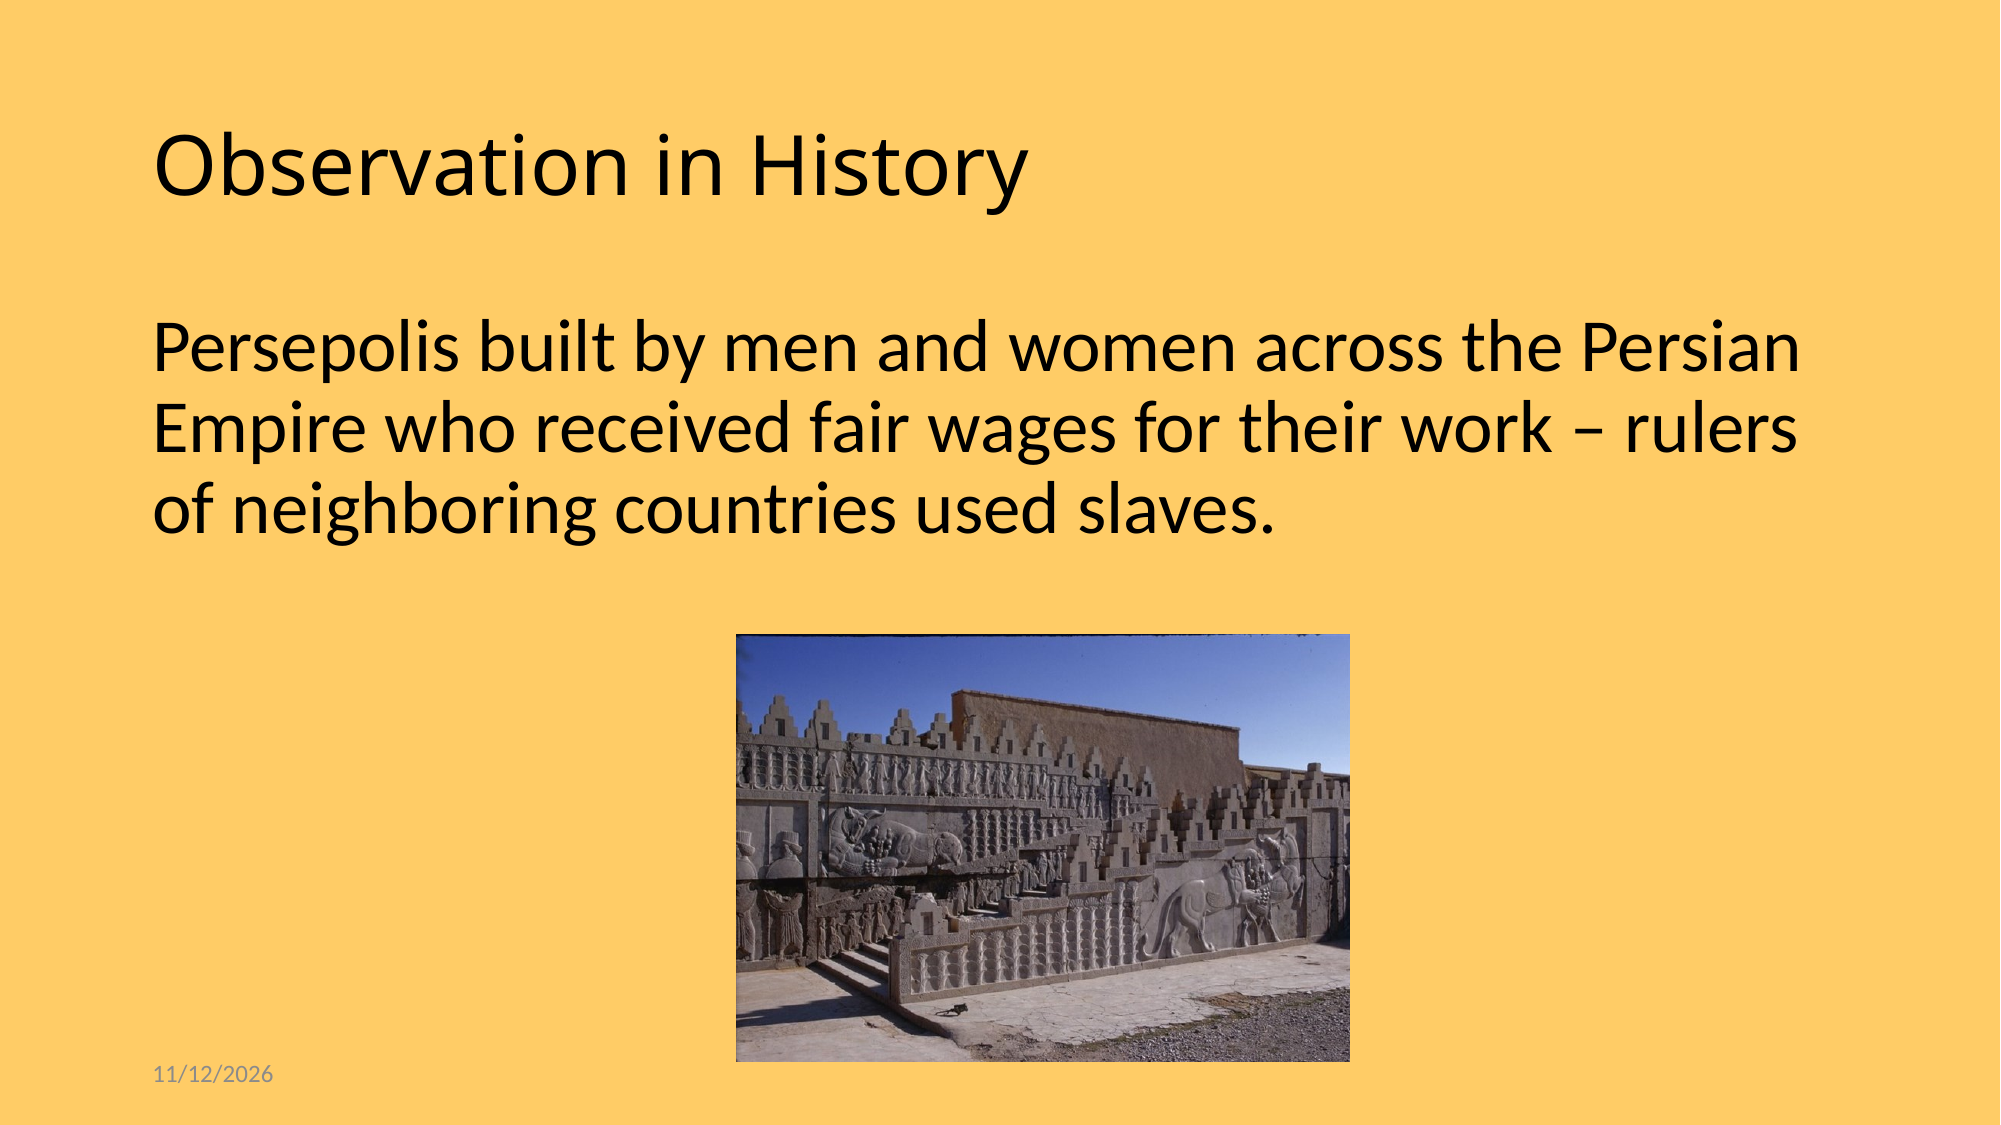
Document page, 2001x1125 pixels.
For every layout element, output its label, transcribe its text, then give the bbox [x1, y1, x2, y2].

title Observation in History [137, 59, 1863, 278]
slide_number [137, 1042, 588, 1103]
picture [736, 634, 1350, 1063]
list Persepolis built by men and women across the Persian Empire who received fair wages for their work – rulers of neighboring countries used slaves. [137, 299, 1863, 1014]
